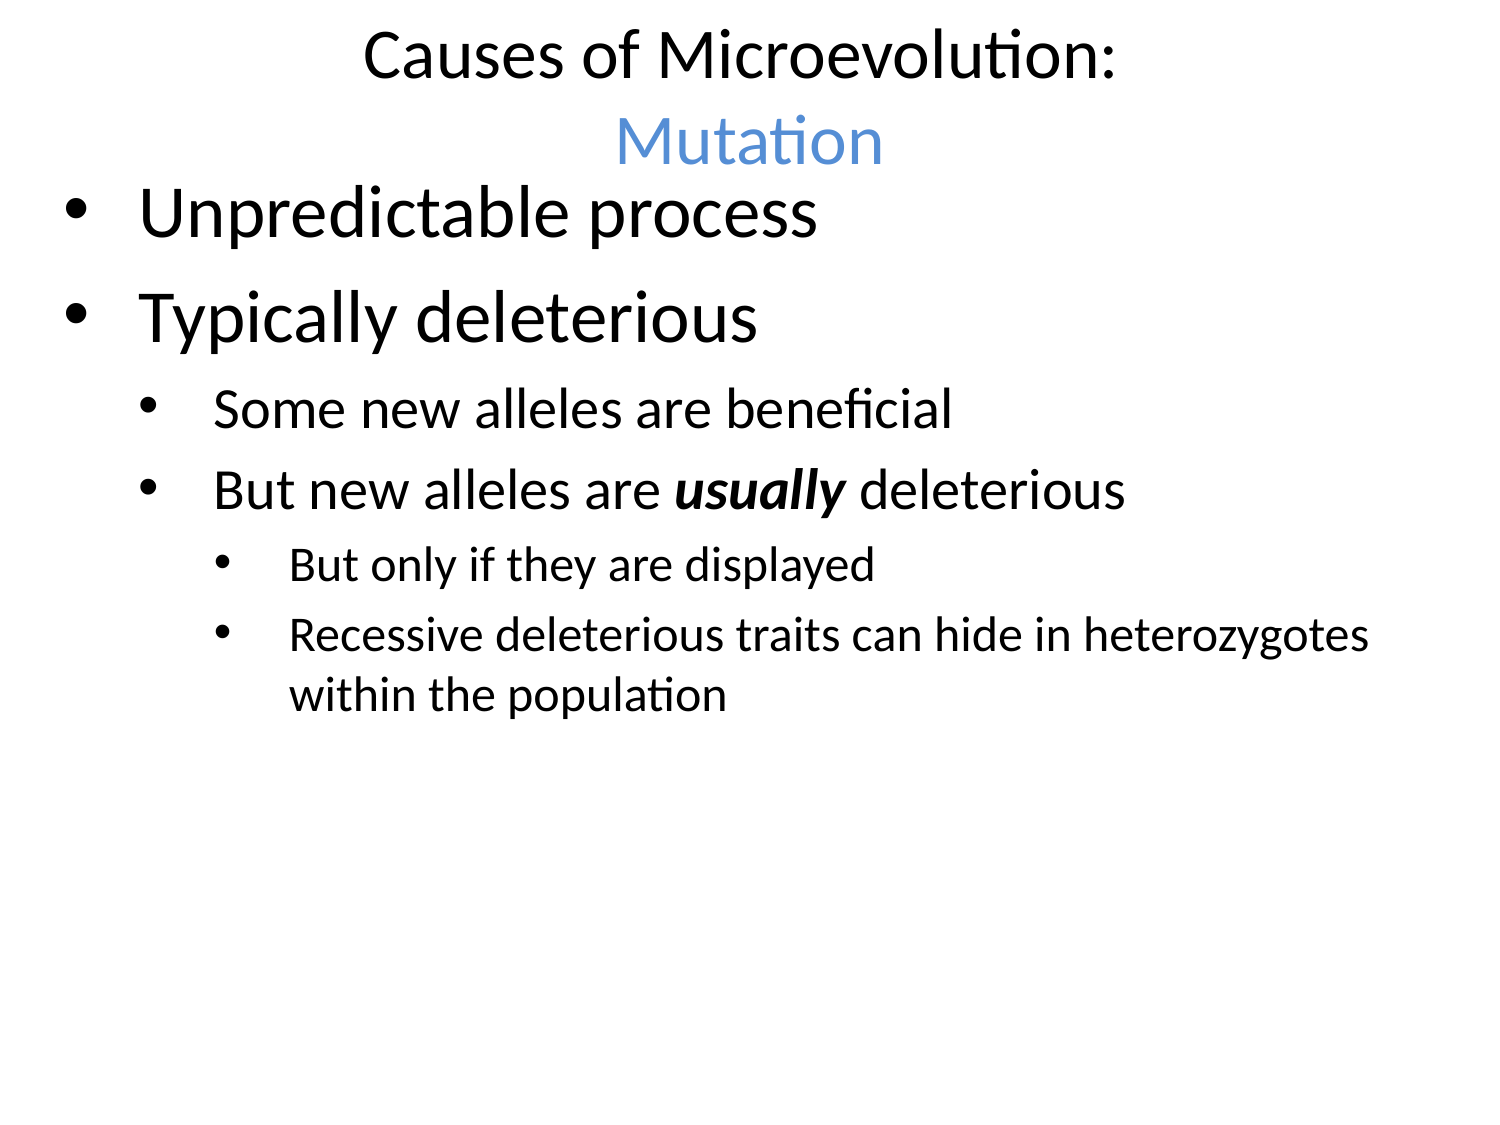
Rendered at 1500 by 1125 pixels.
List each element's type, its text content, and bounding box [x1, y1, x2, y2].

text_box Unpredictable process Typically deleterious Some new alleles are beneficial But new alleles are usually deleterious But only if they are displayed Recessive deleterious traits can hide in heterozygotes within the population [49, 155, 1451, 1048]
text_box Causes of Microevolution: Mutation [74, 0, 1425, 187]
